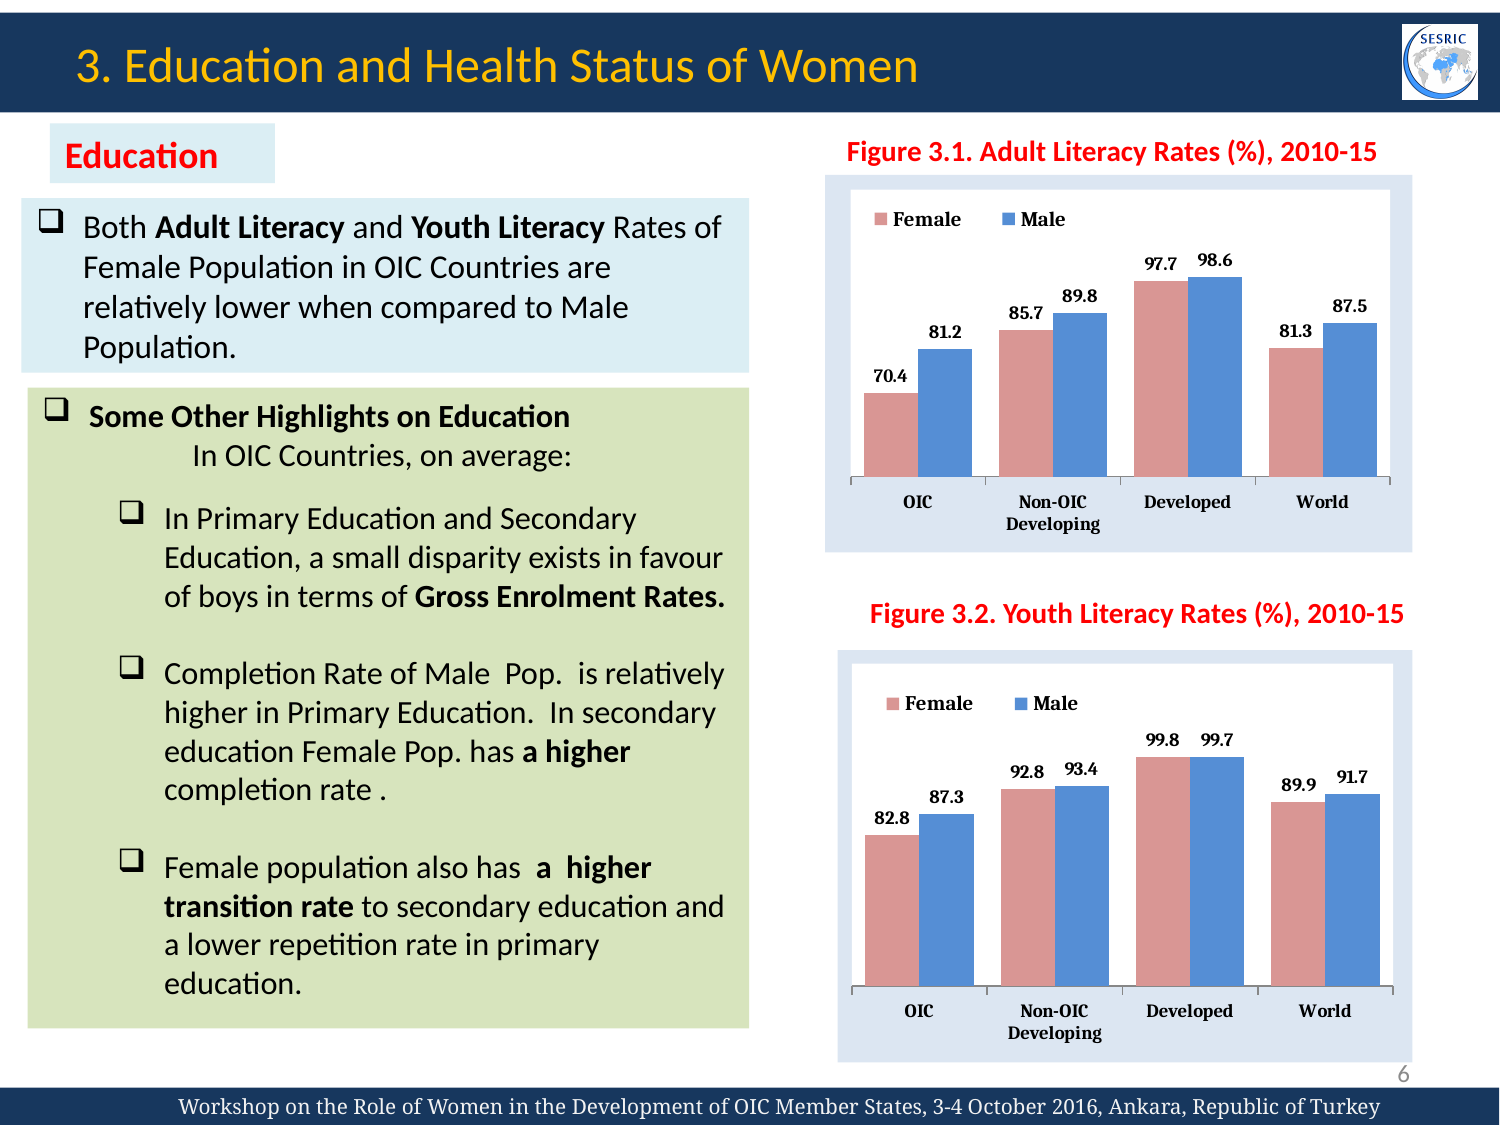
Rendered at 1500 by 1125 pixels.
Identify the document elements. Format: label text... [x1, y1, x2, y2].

picture [1402, 24, 1478, 101]
slide_number 6 [1074, 1042, 1425, 1103]
text_box Education [49, 123, 275, 184]
text_box Figure 3.2. Youth Literacy Rates (%), 2010-15 [762, 587, 1500, 638]
chart [837, 649, 1413, 1063]
chart [824, 174, 1413, 553]
text_box Workshop on the Role of Women in the Development of OIC Member States, 3-4 October 2016, Ankara, Republic of Turkey [0, 1087, 1500, 1125]
title 3. Education and Health Status of Women [0, 12, 1500, 113]
text_box Figure 3.1. Adult Literacy Rates (%), 2010-15 [812, 124, 1413, 205]
text_box Both Adult Literacy and Youth Literacy Rates of Female Population in OIC Countries are relatively lower when compared to Male Population. [21, 198, 750, 373]
text_box Some Other Highlights on Education In OIC Countries, on average: In Primary Education and Secondary Education, a small disparity exists in favour of boys in terms of Gross Enrolment Rates. Completion Rate of Male Pop. is relatively higher in Primary Education. In secondary education Female Pop. has a higher completion rate . Female population also has a higher transition rate to secondary education and a lower repetition rate in primary education. [27, 387, 750, 1029]
